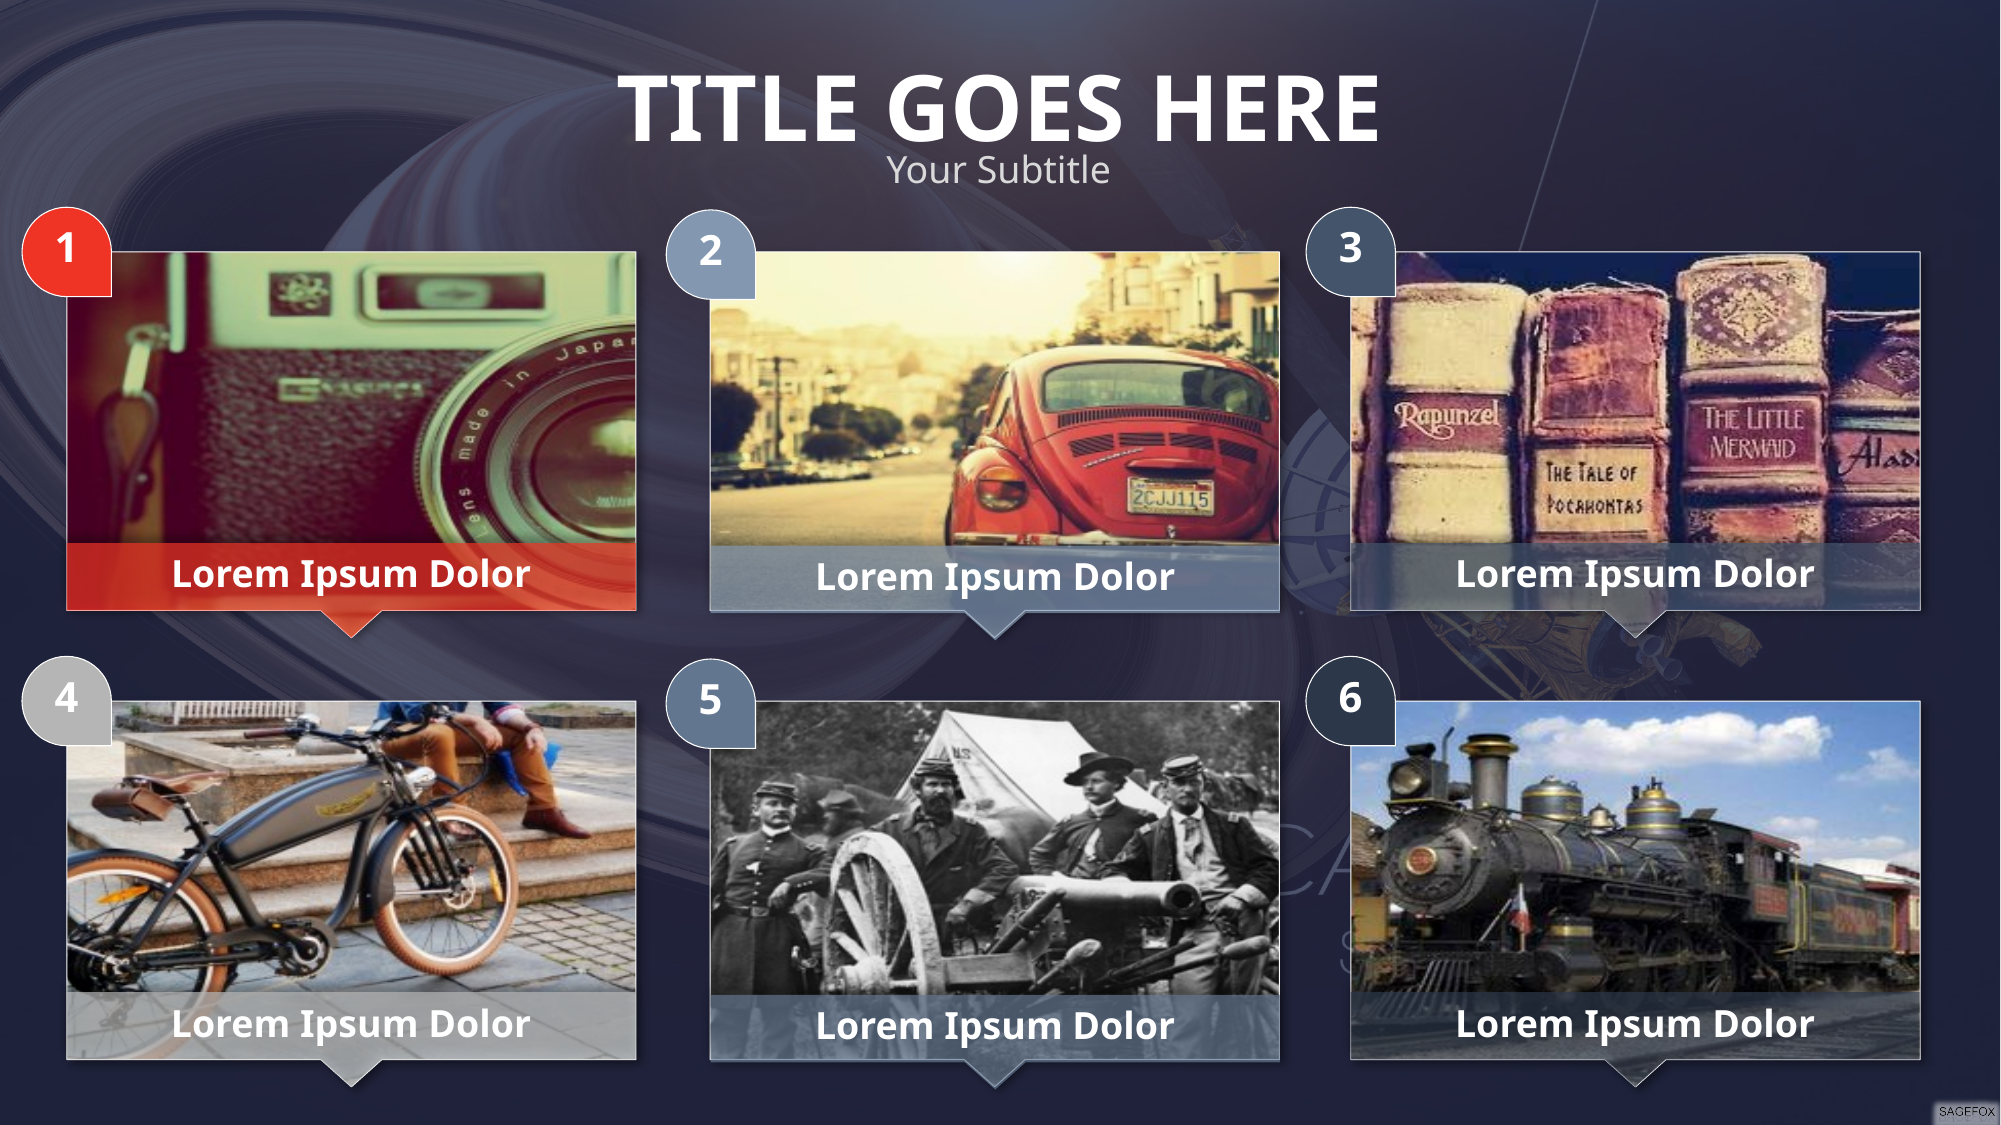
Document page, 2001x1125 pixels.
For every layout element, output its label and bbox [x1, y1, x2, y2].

text_box [1350, 992, 1920, 1087]
text_box [665, 658, 756, 749]
text_box [1350, 543, 1920, 638]
text_box [1305, 656, 1396, 746]
text_box [548, 42, 1452, 199]
text_box [66, 543, 636, 638]
text_box [1350, 251, 1921, 534]
text_box [710, 251, 1280, 535]
picture [1936, 1106, 1997, 1123]
text_box [710, 545, 1280, 641]
text_box [666, 209, 756, 300]
text_box [21, 207, 112, 297]
text_box [66, 992, 636, 1087]
text_box [66, 701, 636, 982]
text_box [710, 701, 1280, 985]
text_box [21, 656, 112, 746]
text_box [66, 251, 636, 533]
text_box [710, 994, 1280, 1090]
text_box [1305, 207, 1396, 297]
text_box [1350, 701, 1921, 983]
